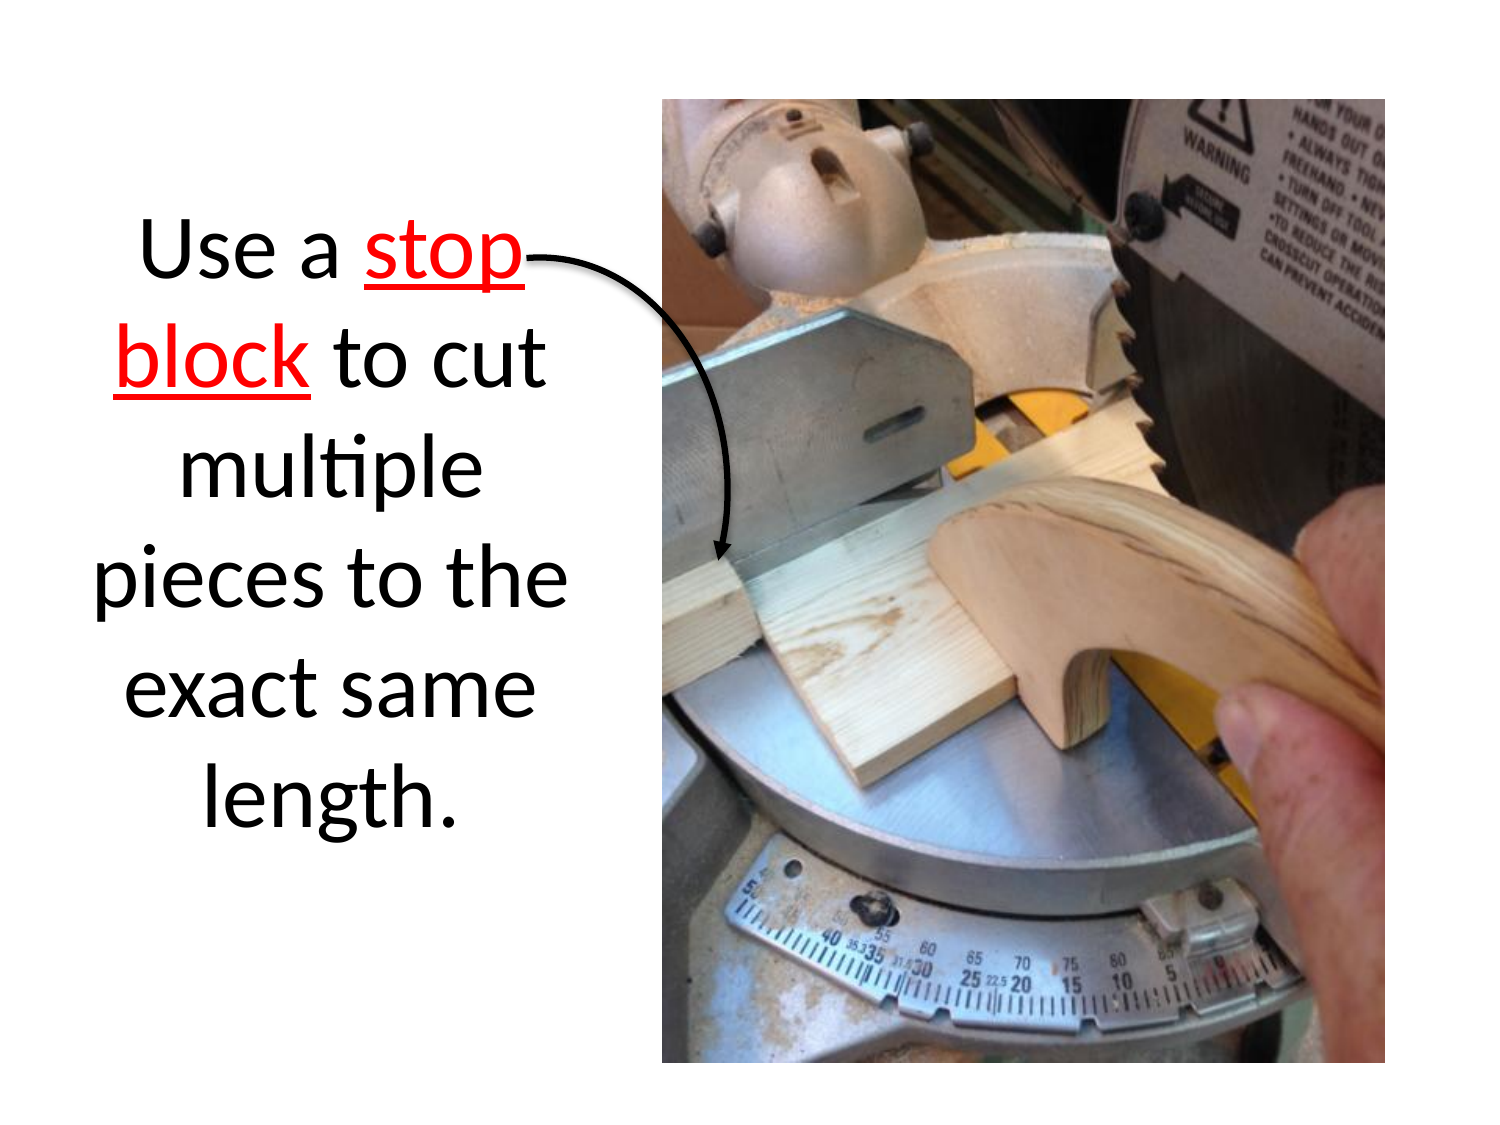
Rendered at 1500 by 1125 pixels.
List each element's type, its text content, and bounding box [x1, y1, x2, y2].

text_box [526, 254, 657, 536]
title Use a stop block to cut multiple pieces to the exact same length. [74, 44, 588, 988]
picture [662, 99, 1385, 1063]
